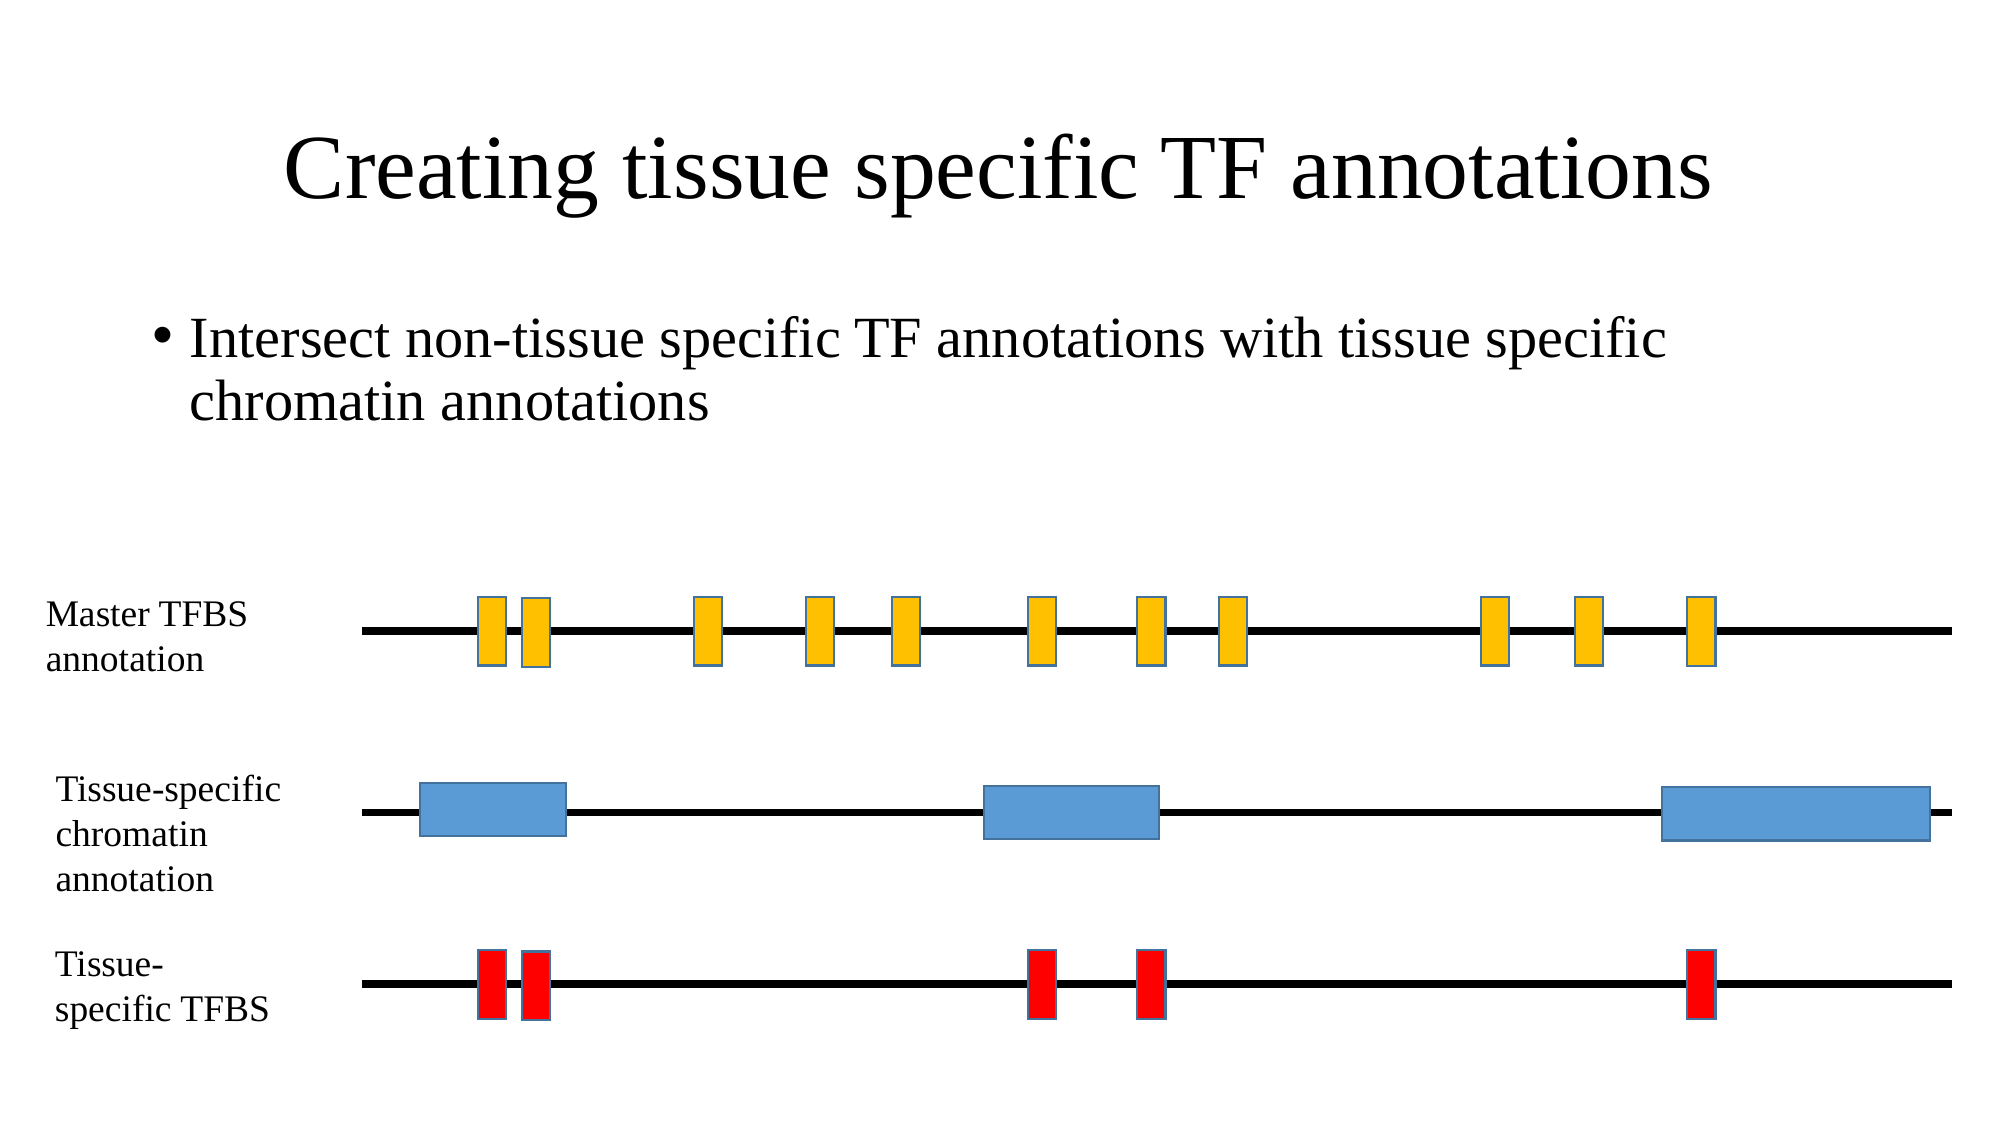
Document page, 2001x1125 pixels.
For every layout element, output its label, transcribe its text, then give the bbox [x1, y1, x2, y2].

text_box [521, 950, 551, 984]
text_box [693, 596, 723, 631]
text_box [1480, 596, 1510, 631]
text_box [521, 597, 551, 631]
text_box [1027, 949, 1057, 984]
text_box [1574, 596, 1604, 631]
list Intersect non-tissue specific TF annotations with tissue specific chromatin annotations [137, 299, 1863, 1014]
text_box [1136, 985, 1167, 1020]
text_box [891, 632, 921, 667]
text_box [1686, 632, 1717, 667]
text_box [983, 785, 1160, 812]
text_box [1686, 985, 1717, 1020]
text_box [1686, 596, 1717, 631]
text_box [1027, 985, 1057, 1020]
text_box [477, 985, 507, 1020]
text_box [805, 596, 835, 631]
text_box [1686, 949, 1717, 984]
text_box [1480, 632, 1510, 667]
text_box [521, 985, 551, 1021]
text_box [521, 632, 551, 668]
text_box [419, 782, 567, 812]
text_box [693, 632, 723, 667]
text_box [1027, 632, 1057, 667]
text_box Tissue-specific TFBS [40, 931, 296, 1037]
text_box [1027, 596, 1057, 631]
text_box [1136, 949, 1167, 984]
text_box [1136, 632, 1167, 667]
text_box [1574, 632, 1604, 667]
text_box [983, 813, 1160, 840]
text_box [805, 632, 835, 667]
text_box [1661, 813, 1931, 842]
title Creating tissue specific TF annotations [137, 59, 1863, 278]
text_box [1218, 596, 1248, 631]
text_box [477, 632, 507, 667]
text_box [477, 949, 507, 984]
text_box [1218, 632, 1248, 667]
text_box [477, 596, 507, 631]
text_box Master TFBS annotation [31, 581, 269, 686]
text_box [1661, 786, 1931, 812]
text_box [419, 813, 567, 837]
text_box [891, 596, 921, 631]
text_box [1136, 596, 1167, 631]
text_box Tissue-specific chromatin annotation [41, 756, 307, 907]
